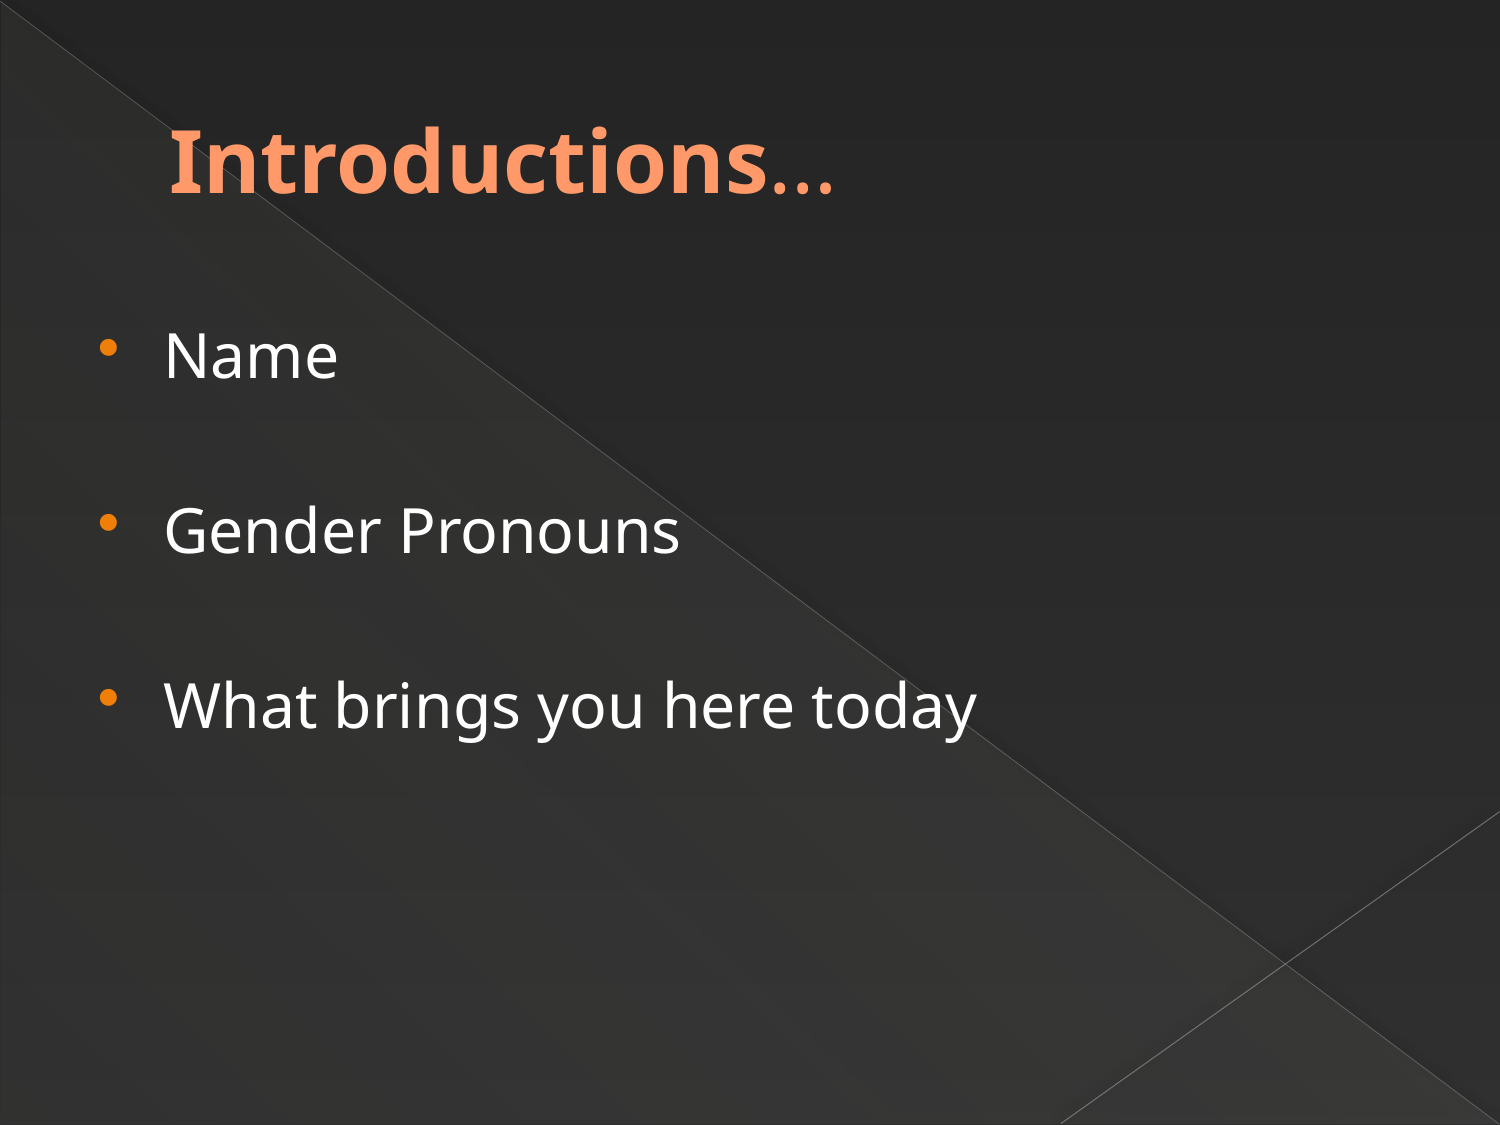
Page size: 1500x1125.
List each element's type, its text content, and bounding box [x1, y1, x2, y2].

title Introductions… [75, 43, 1425, 274]
list Name Gender Pronouns What brings you here today [75, 308, 1425, 1059]
